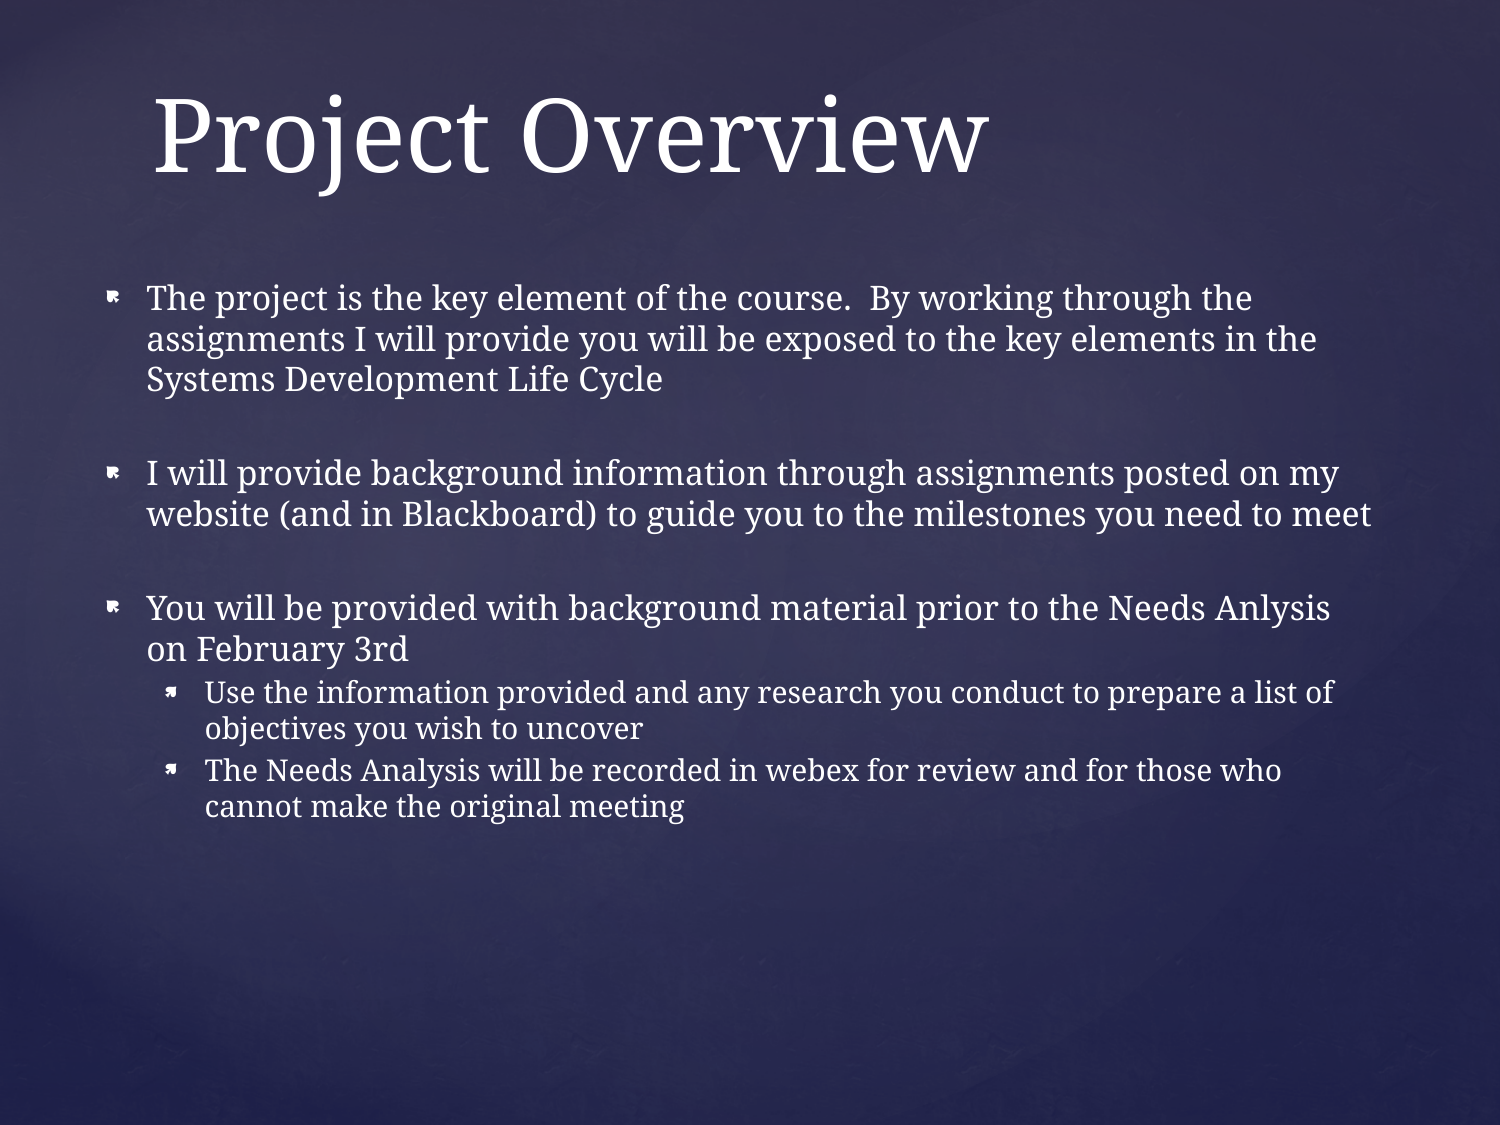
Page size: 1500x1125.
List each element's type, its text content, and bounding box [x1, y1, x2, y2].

list The project is the key element of the course. By working through the assignments I will provide you will be exposed to the key elements in the Systems Development Life Cycle I will provide background information through assignments posted on my website (and in Blackboard) to guide you to the milestones you need to meet You will be provided with background material prior to the Needs Anlysis on February 3rd Use the information provided and any research you conduct to prepare a list of objectives you wish to uncover The Needs Analysis will be recorded in webex for review and for those who cannot make the original meeting [87, 249, 1388, 850]
title Project Overview [137, 50, 1375, 200]
